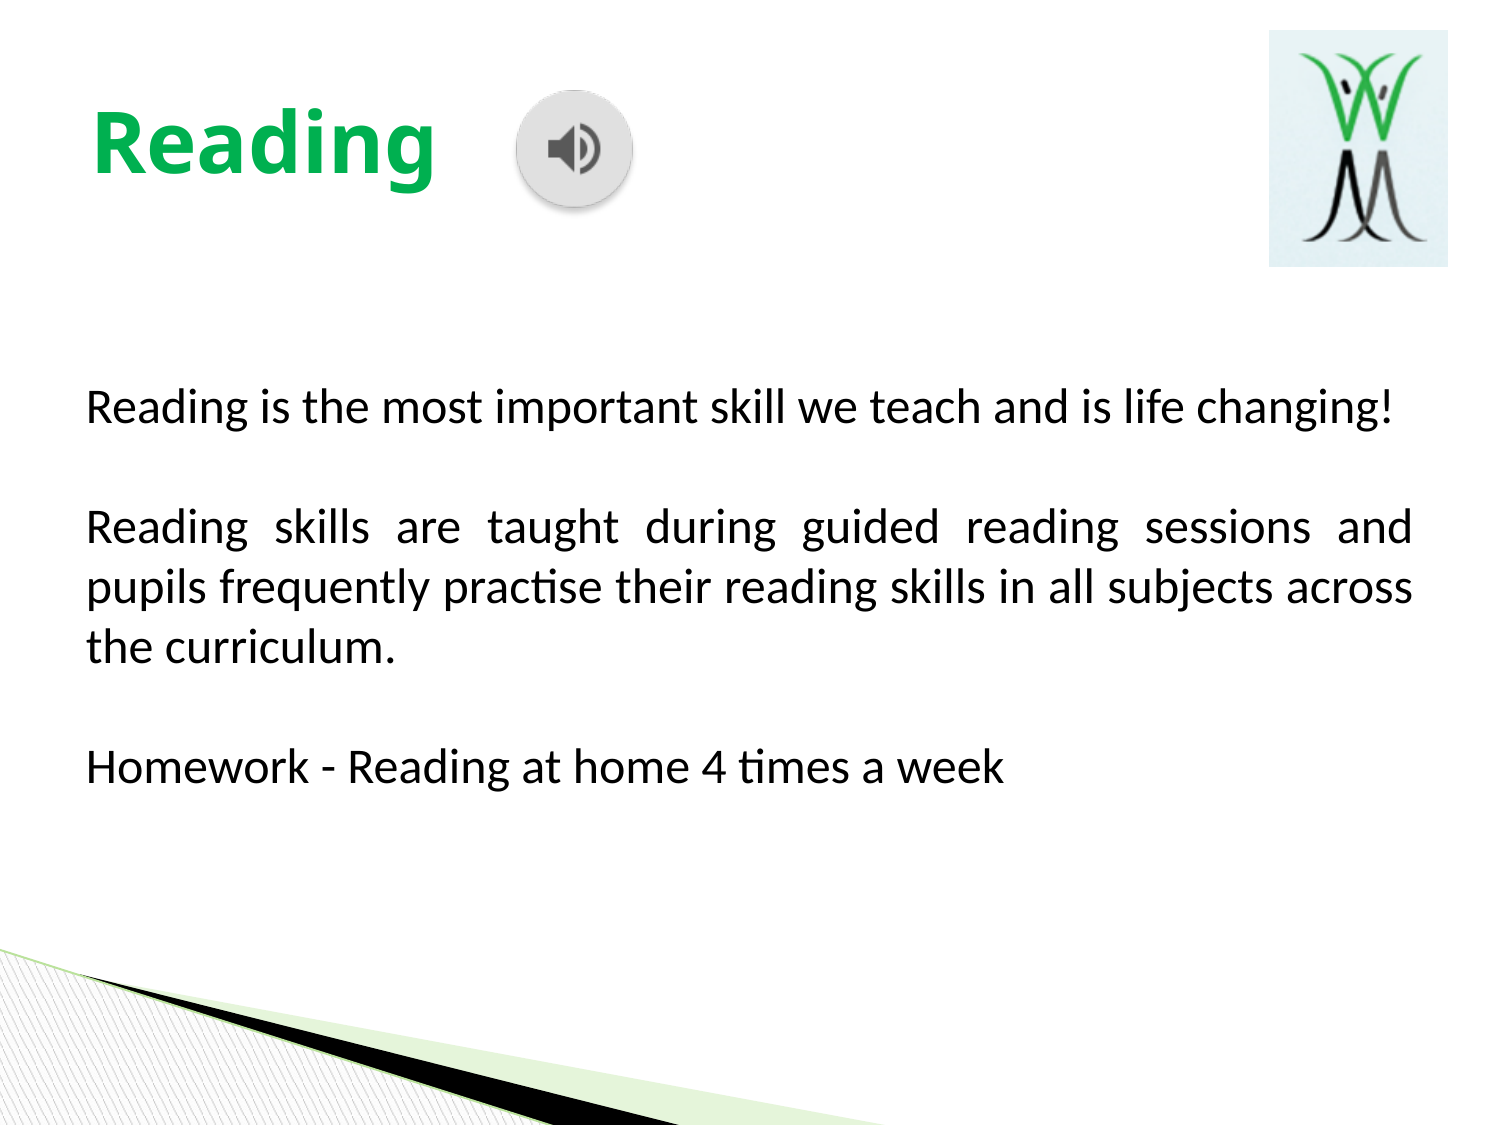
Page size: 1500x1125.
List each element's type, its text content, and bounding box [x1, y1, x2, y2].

picture [504, 79, 644, 219]
title Reading [75, 45, 1264, 233]
text_box Reading is the most important skill we teach and is life changing! Reading skills are taught during guided reading sessions and pupils frequently practise their reading skills in all subjects across the curriculum. Homework - Reading at home 4 times a week [70, 316, 1430, 802]
text_box [64, 621, 1424, 910]
picture [1269, 30, 1449, 268]
